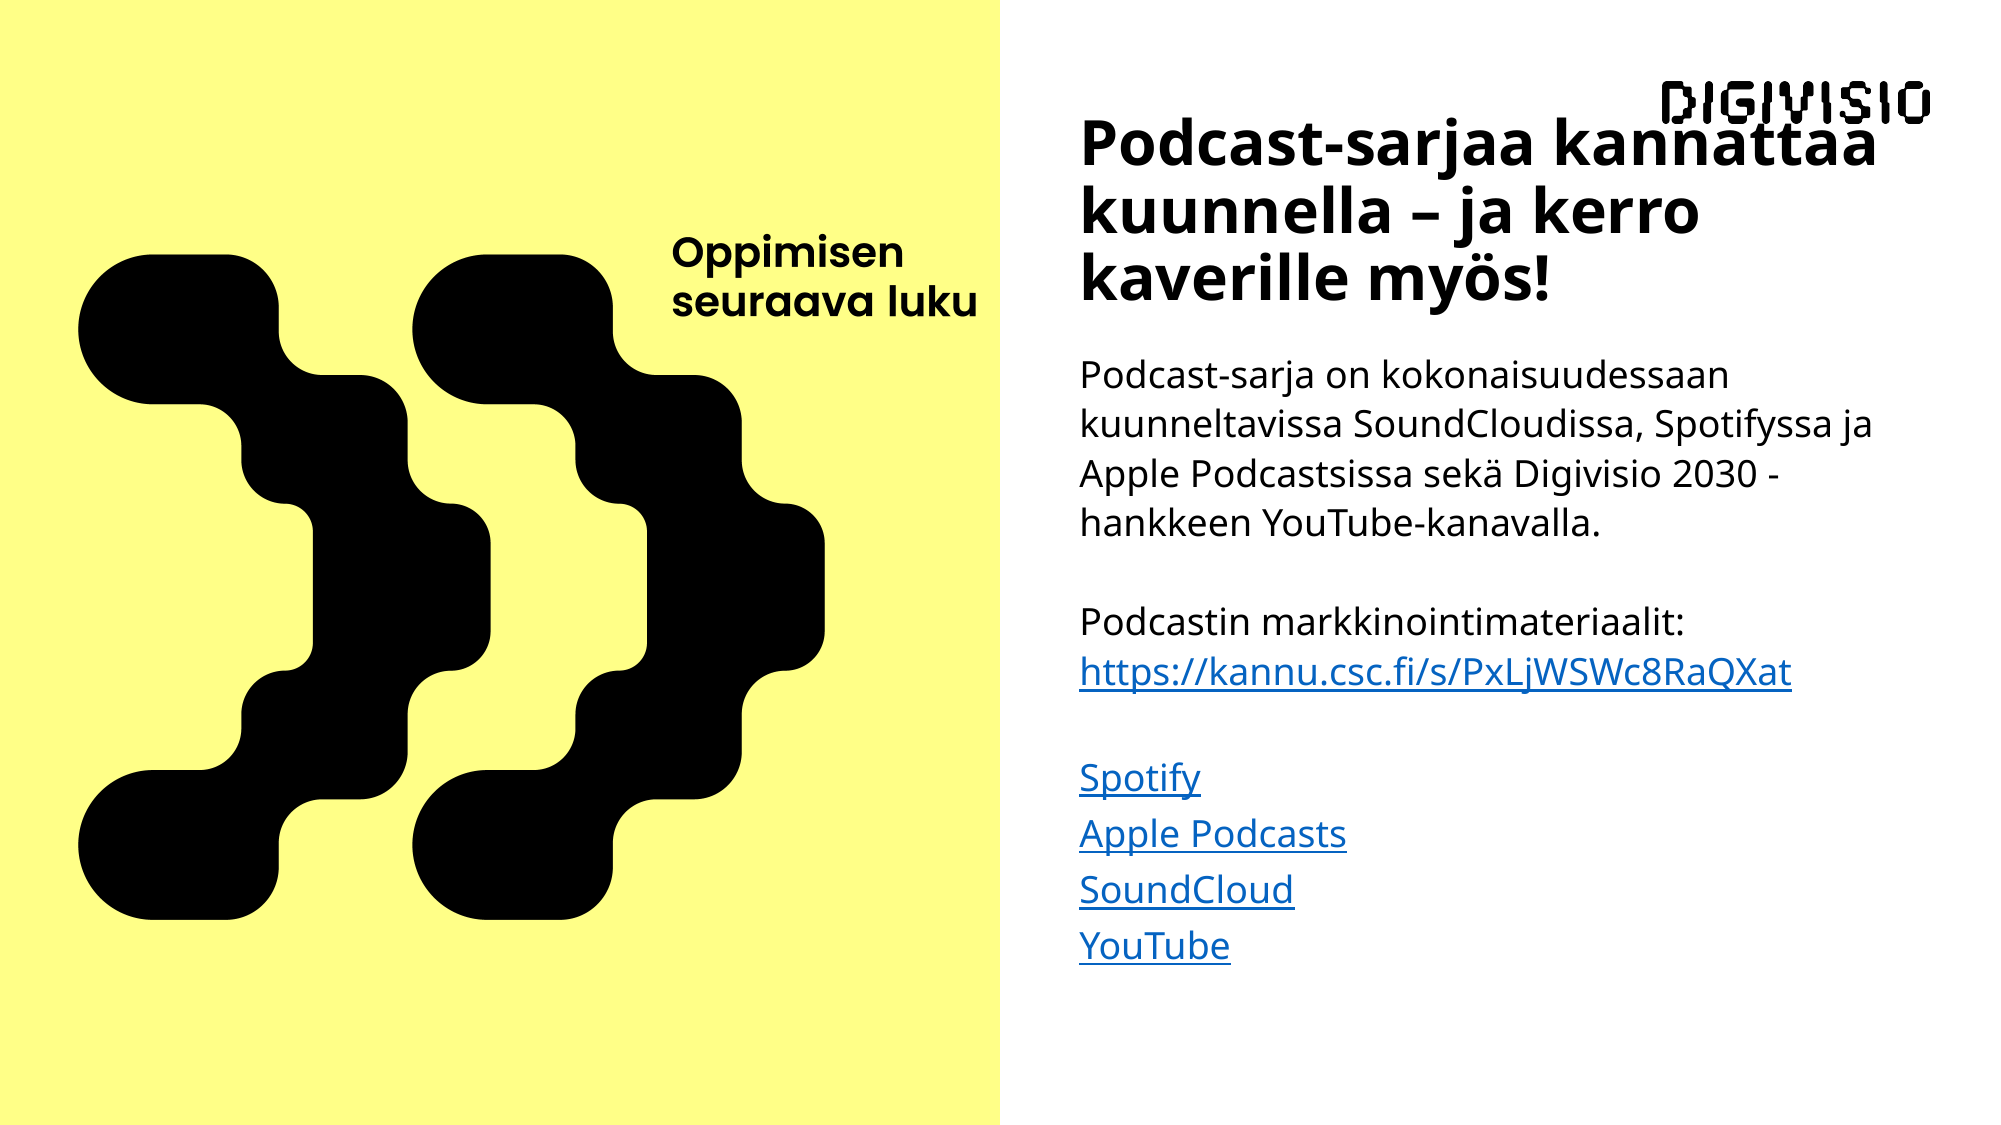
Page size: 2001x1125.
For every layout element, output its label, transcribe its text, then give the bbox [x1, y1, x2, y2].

title Podcast-sarjaa kannattaa kuunnella – ja kerro kaverille myös! [1079, 111, 1929, 336]
list Podcast-sarja on kokonaisuudessaan kuunneltavissa SoundCloudissa, Spotifyssa ja Apple Podcastsissa sekä Digivisio 2030 -hankkeen YouTube-kanavalla. Podcastin markkinointimateriaalit: https://kannu.csc.fi/s/PxLjWSWc8RaQXat Spotify Apple Podcasts SoundCloud YouTube [1079, 346, 1929, 1014]
picture [1628, 38, 1964, 167]
picture [0, 0, 1000, 1125]
